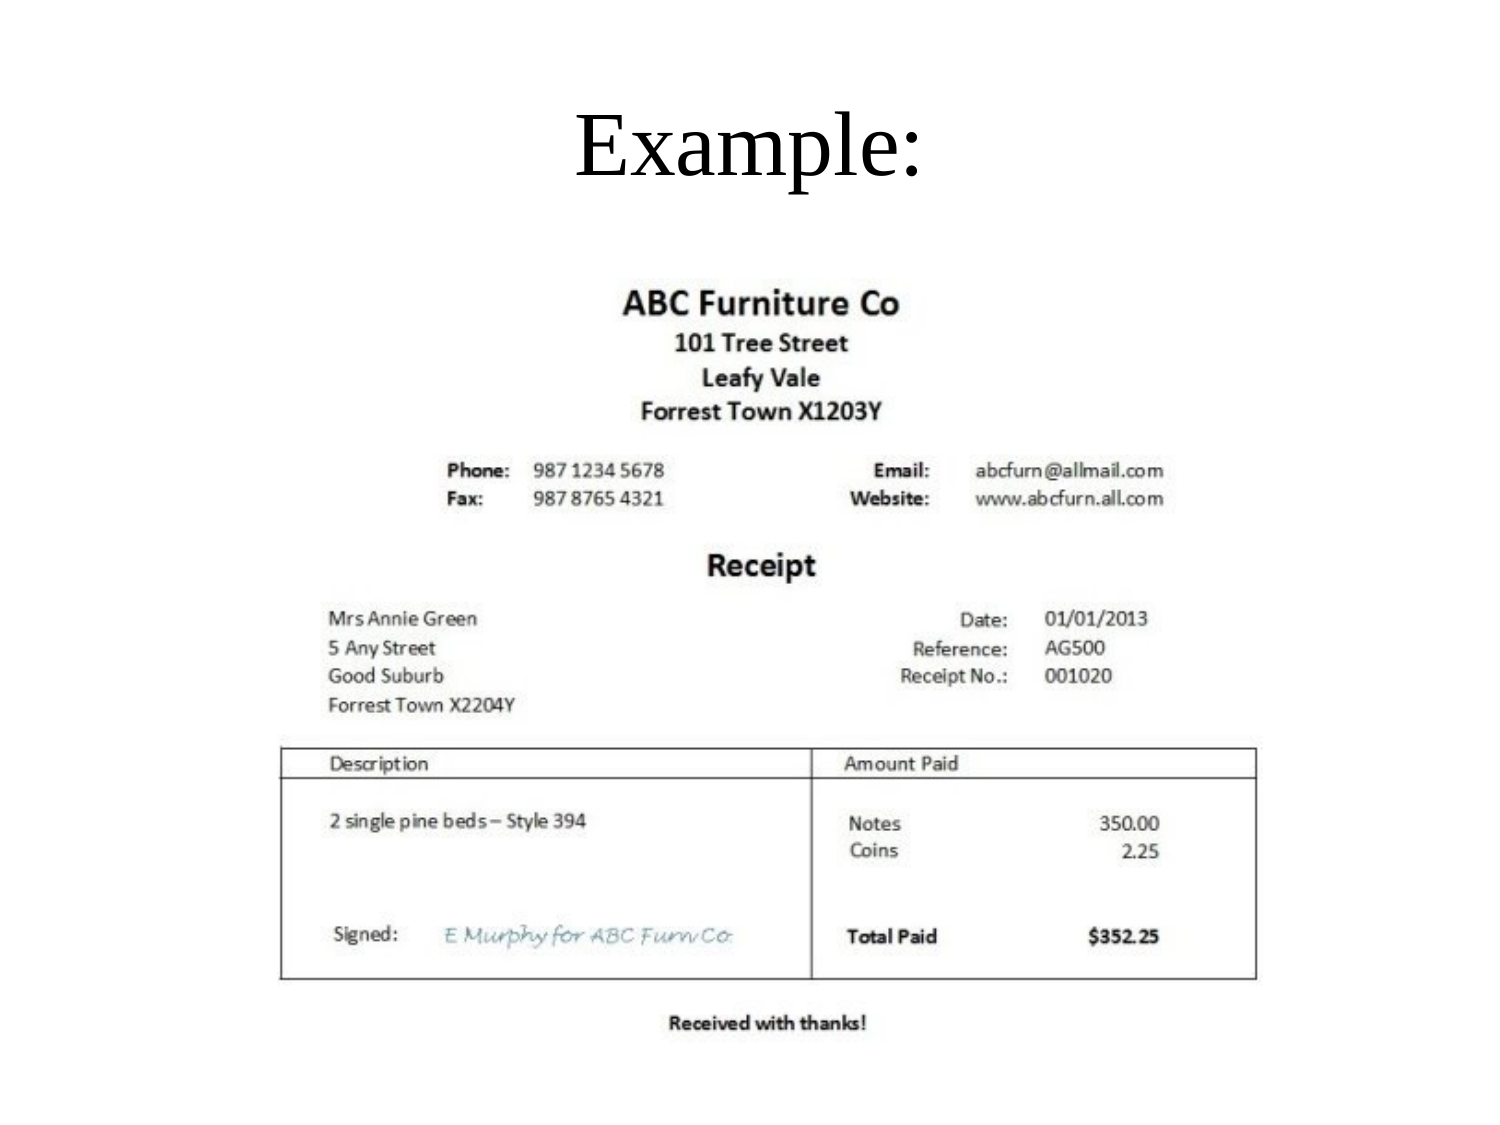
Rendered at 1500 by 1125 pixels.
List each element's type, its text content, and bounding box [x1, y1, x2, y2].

title Example: [75, 45, 1425, 233]
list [277, 278, 1263, 1044]
